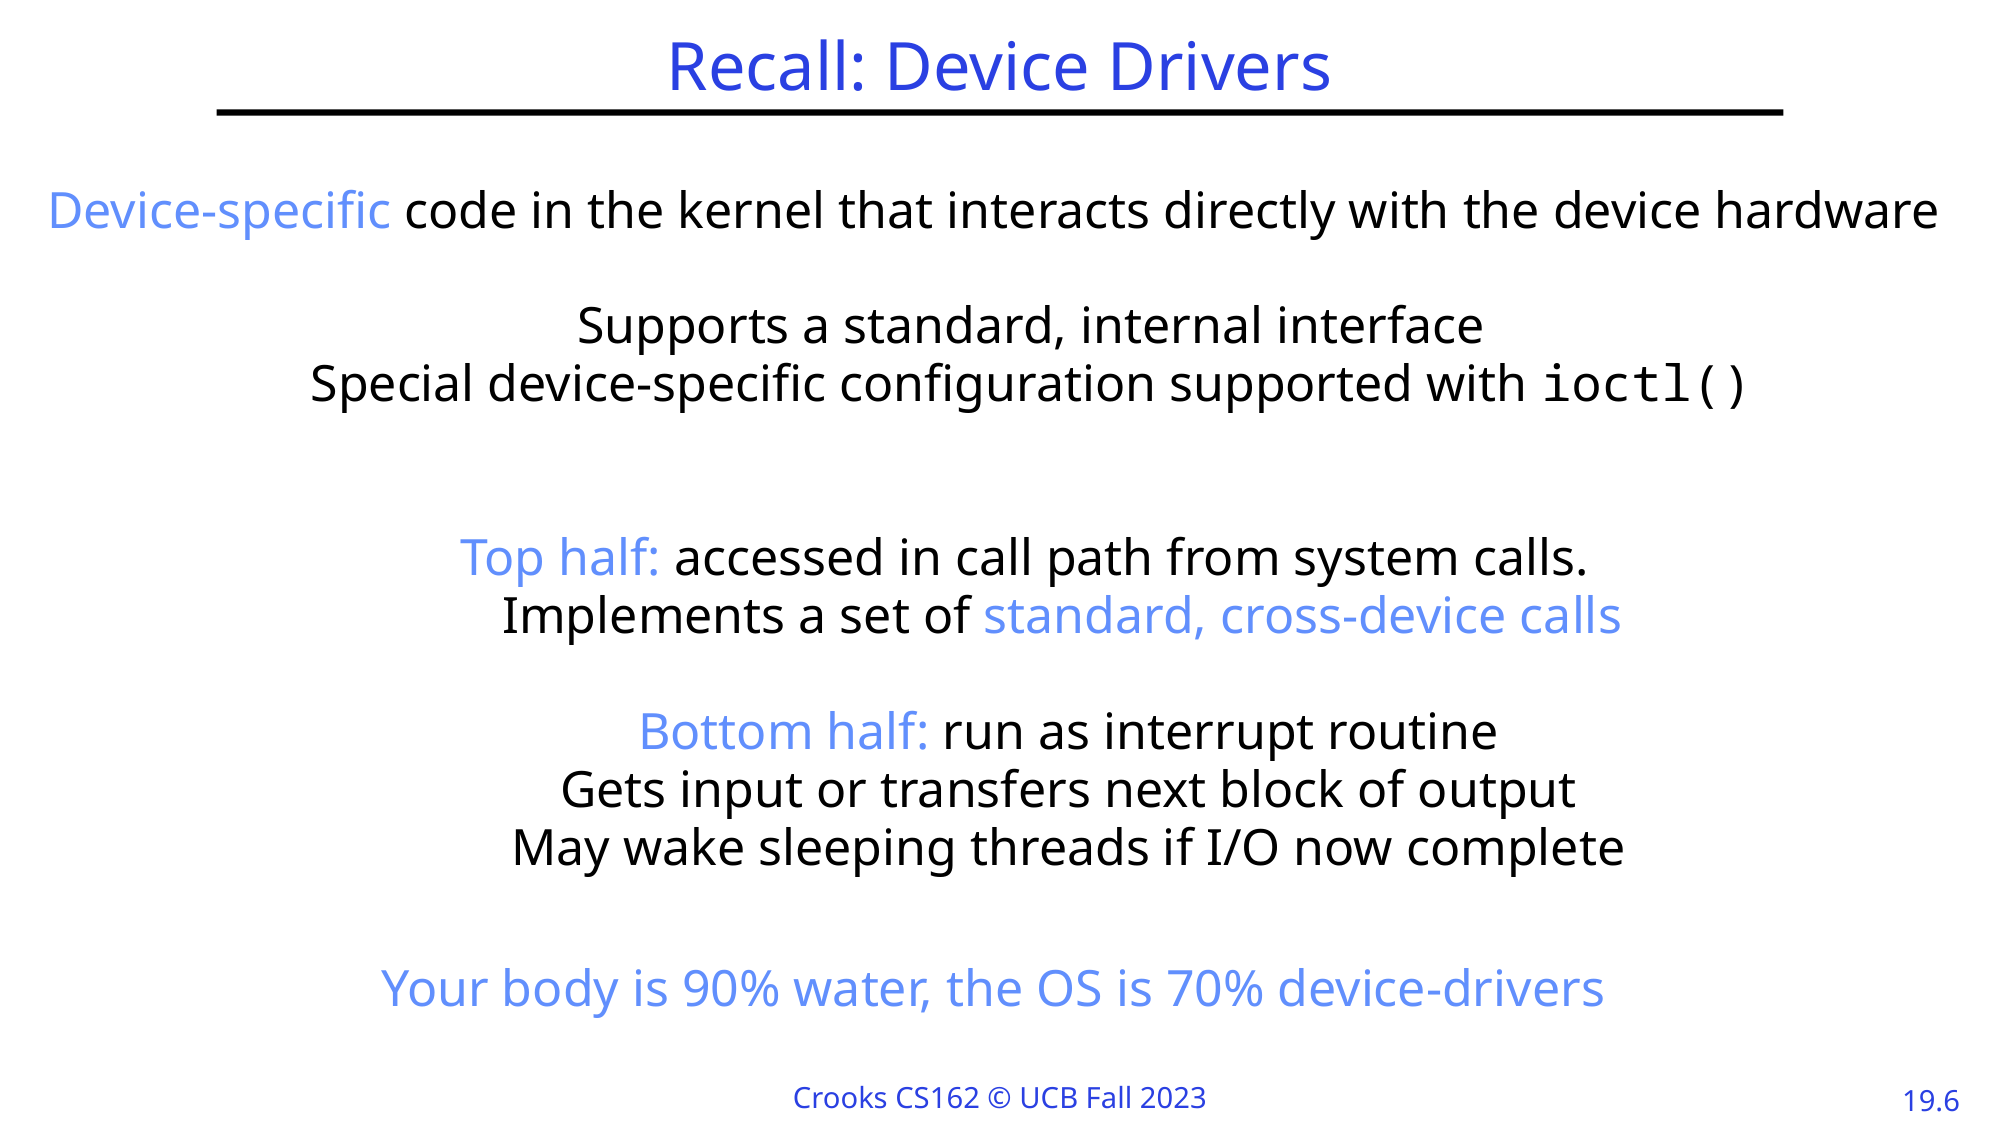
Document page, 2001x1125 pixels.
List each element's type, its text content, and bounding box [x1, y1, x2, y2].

title Recall: Device Drivers [216, 24, 1784, 112]
list Device-specific code in the kernel that interacts directly with the device hardware Supports a standard, internal interface Special device-specific configuration supported with ioctl() Top half: accessed in call path from system calls. Implements a set of standard, cross-device calls Bottom half: run as interrupt routine Gets input or transfers next block of output May wake sleeping threads if I/O now complete Your body is 90% water, the OS is 70% device-drivers [0, 112, 2000, 1038]
